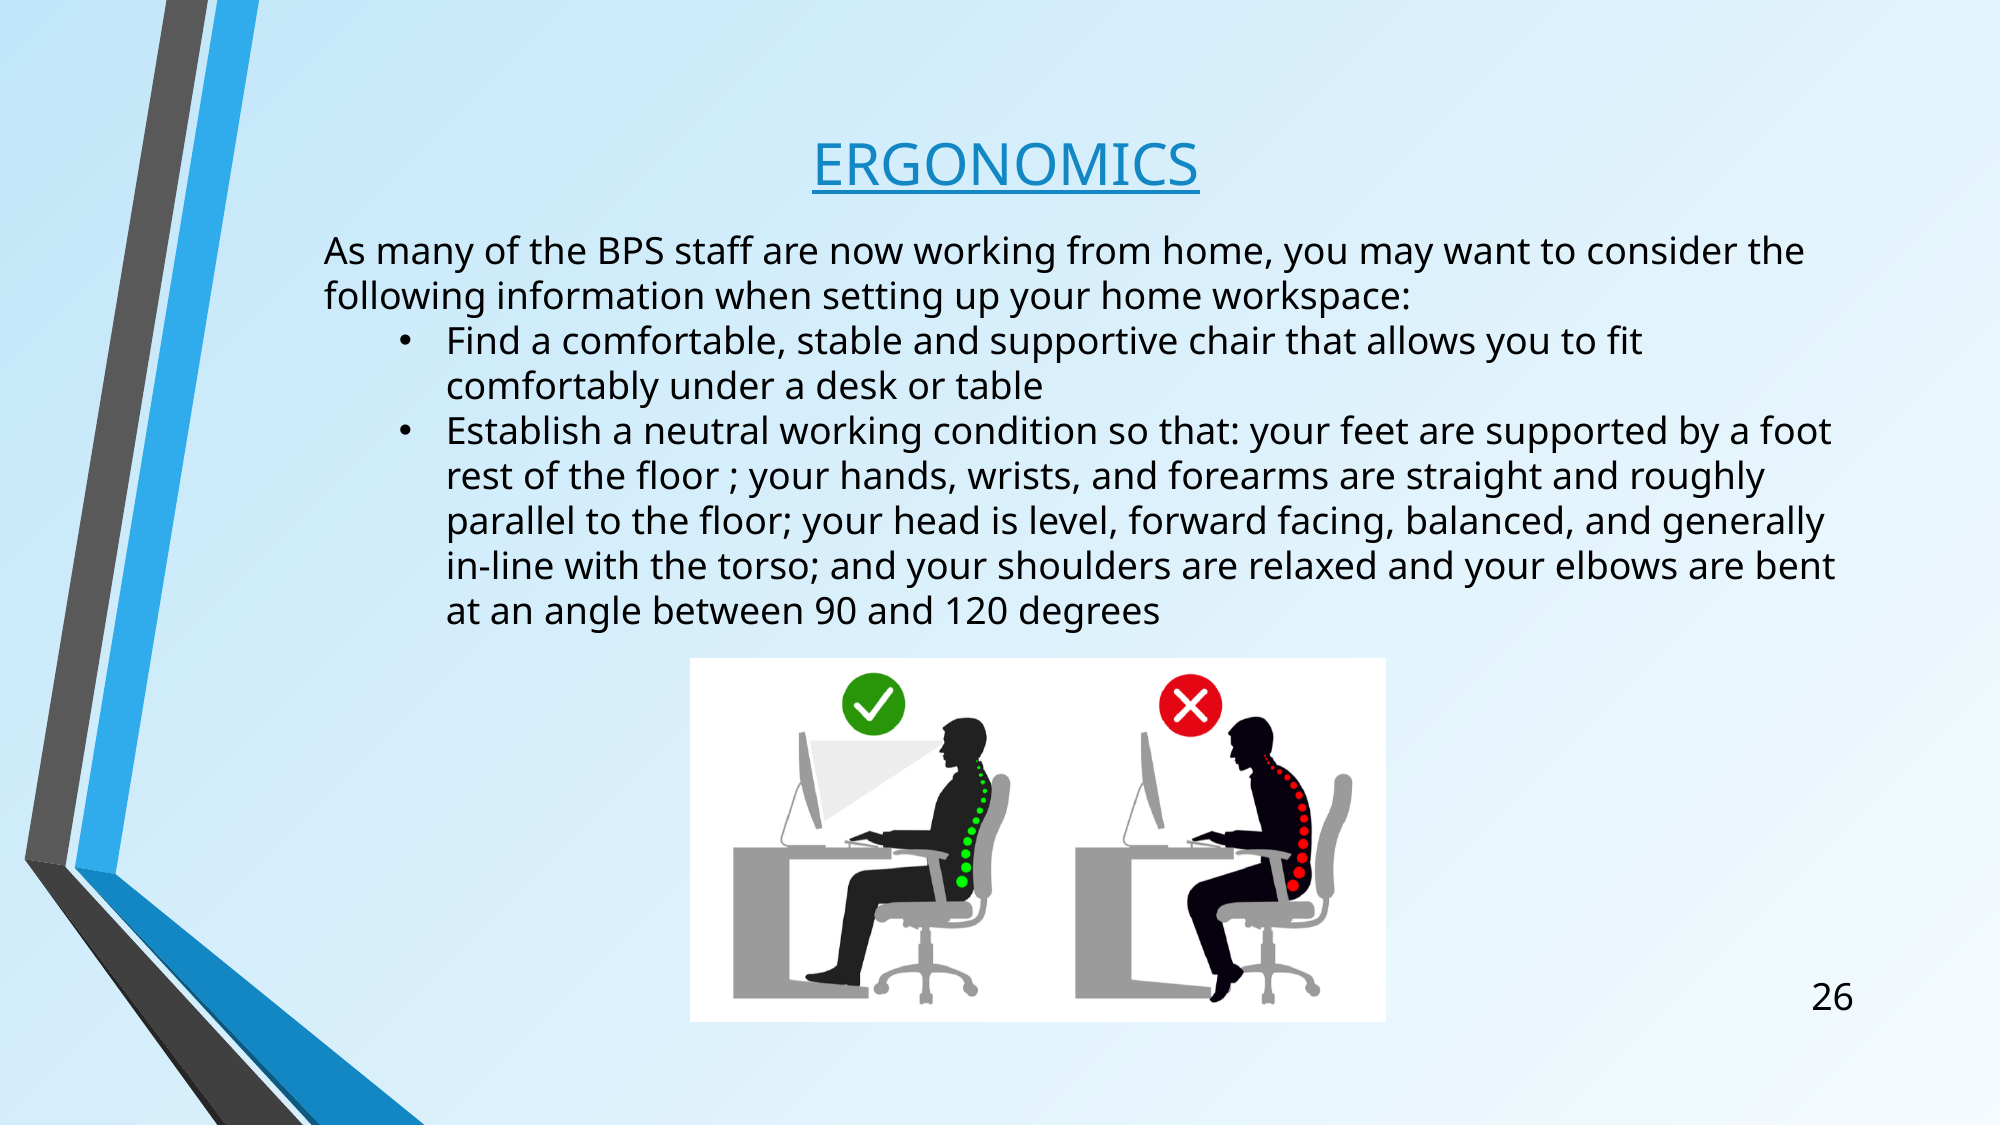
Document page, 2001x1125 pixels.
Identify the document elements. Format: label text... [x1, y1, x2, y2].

slide_number 26 [1796, 965, 1887, 1025]
text_box As many of the BPS staff are now working from home, you may want to consider the following information when setting up your home workspace: Find a comfortable, stable and supportive chair that allows you to fit comfortably under a desk or table Establish a neutral working condition so that: your feet are supported by a foot rest of the floor ; your hands, wrists, and forearms are straight and roughly parallel to the floor; your head is level, forward facing, balanced, and generally in-line with the torso; and your shoulders are relaxed and your elbows are bent at an angle between 90 and 120 degrees [309, 219, 1859, 685]
picture [690, 657, 1386, 1022]
text_box ERGONOMICS [797, 119, 1215, 204]
